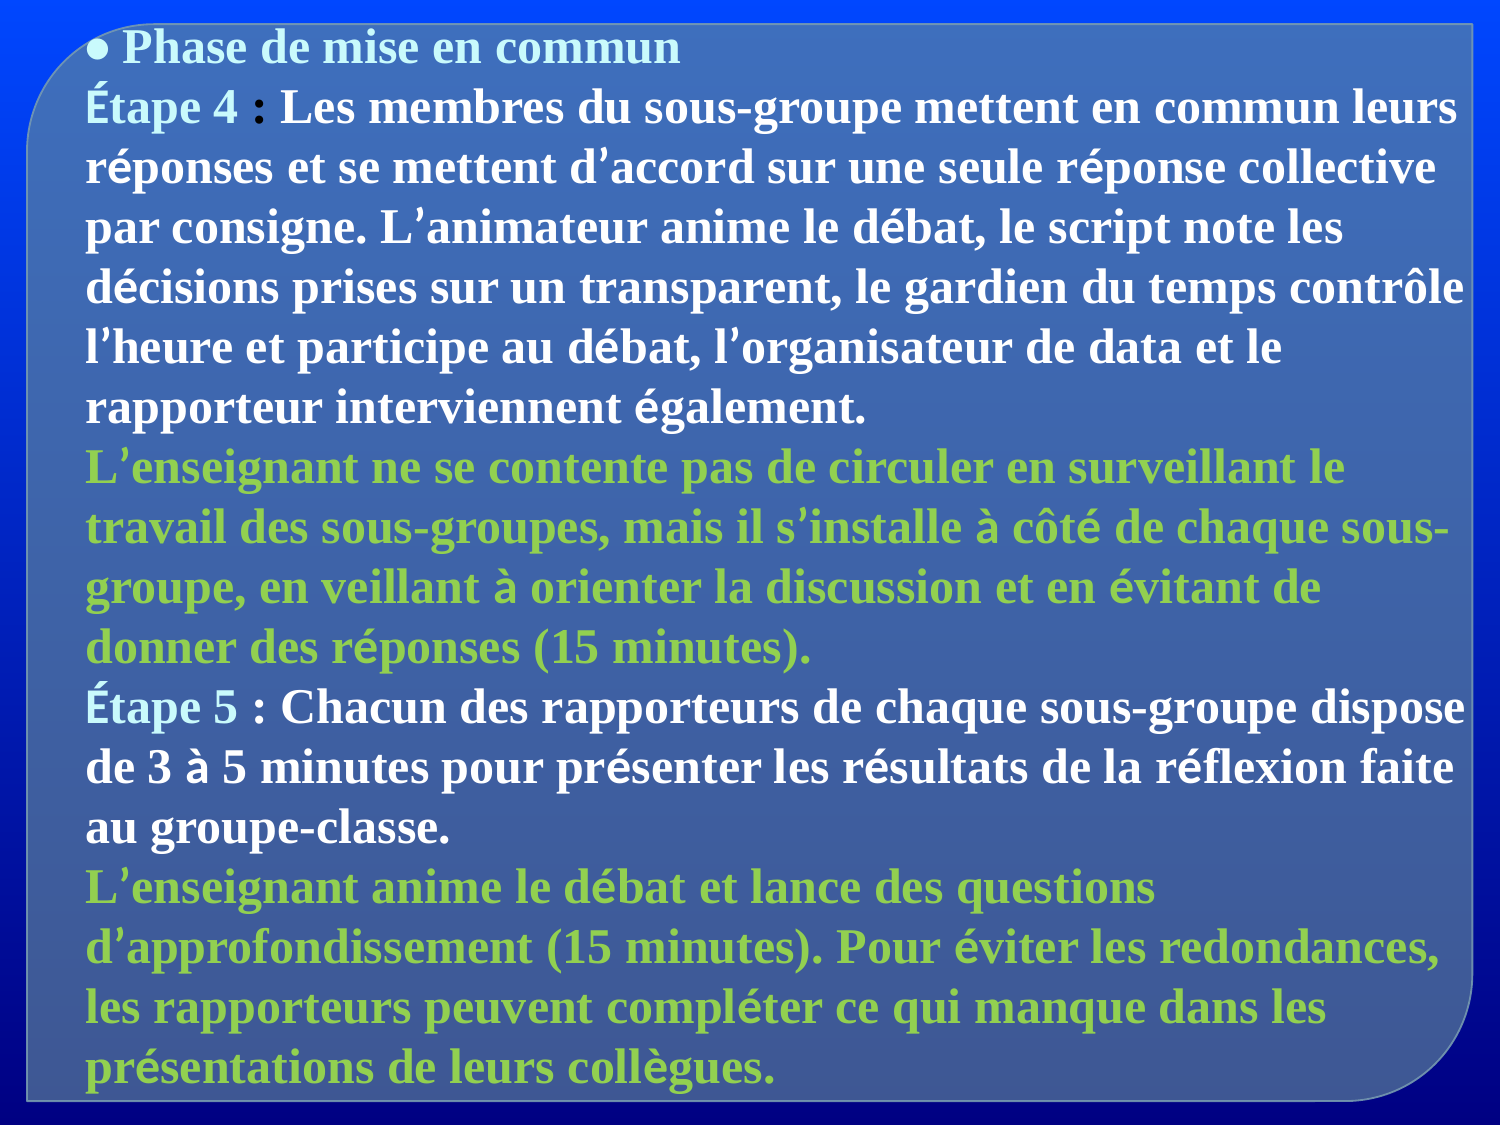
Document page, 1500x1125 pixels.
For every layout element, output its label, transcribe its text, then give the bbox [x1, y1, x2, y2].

text_box • Phase de mise en commun Étape 4 : Les membres du sous-groupe mettent en commun leurs réponses et se mettent d’accord sur une seule réponse collective par consigne. L’animateur anime le débat, le script note les décisions prises sur un transparent, le gardien du temps contrôle l’heure et participe au débat, l’organisateur de data et le rapporteur interviennent également. L’enseignant ne se contente pas de circuler en surveillant le travail des sous-groupes, mais il s’installe à côté de chaque sous-groupe, en veillant à orienter la discussion et en évitant de donner des réponses (15 minutes). Étape 5 : Chacun des rapporteurs de chaque sous-groupe dispose de 3 à 5 minutes pour présenter les résultats de la réflexion faite au groupe-classe. L’enseignant anime le débat et lance des questions d’approfondissement (15 minutes). Pour éviter les redondances, les rapporteurs peuvent compléter ce qui manque dans les présentations de leurs collègues. [70, 5, 1500, 1125]
